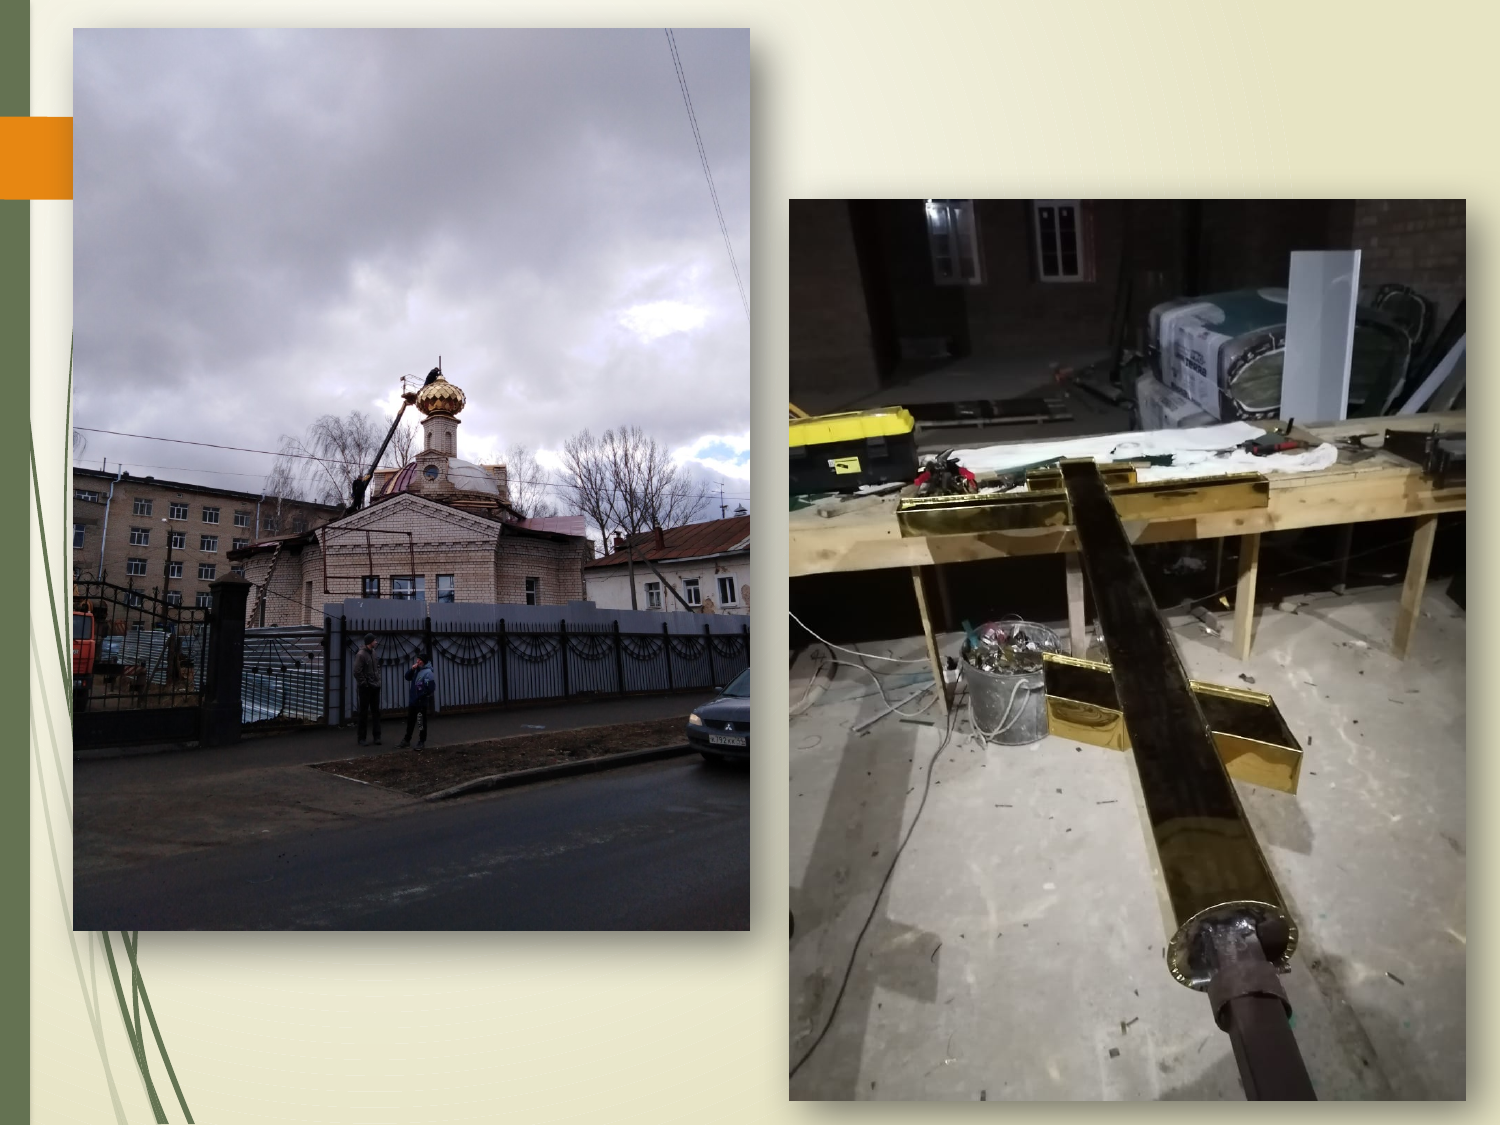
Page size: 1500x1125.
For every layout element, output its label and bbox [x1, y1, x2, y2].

picture [788, 199, 1466, 1102]
picture [73, 28, 751, 931]
